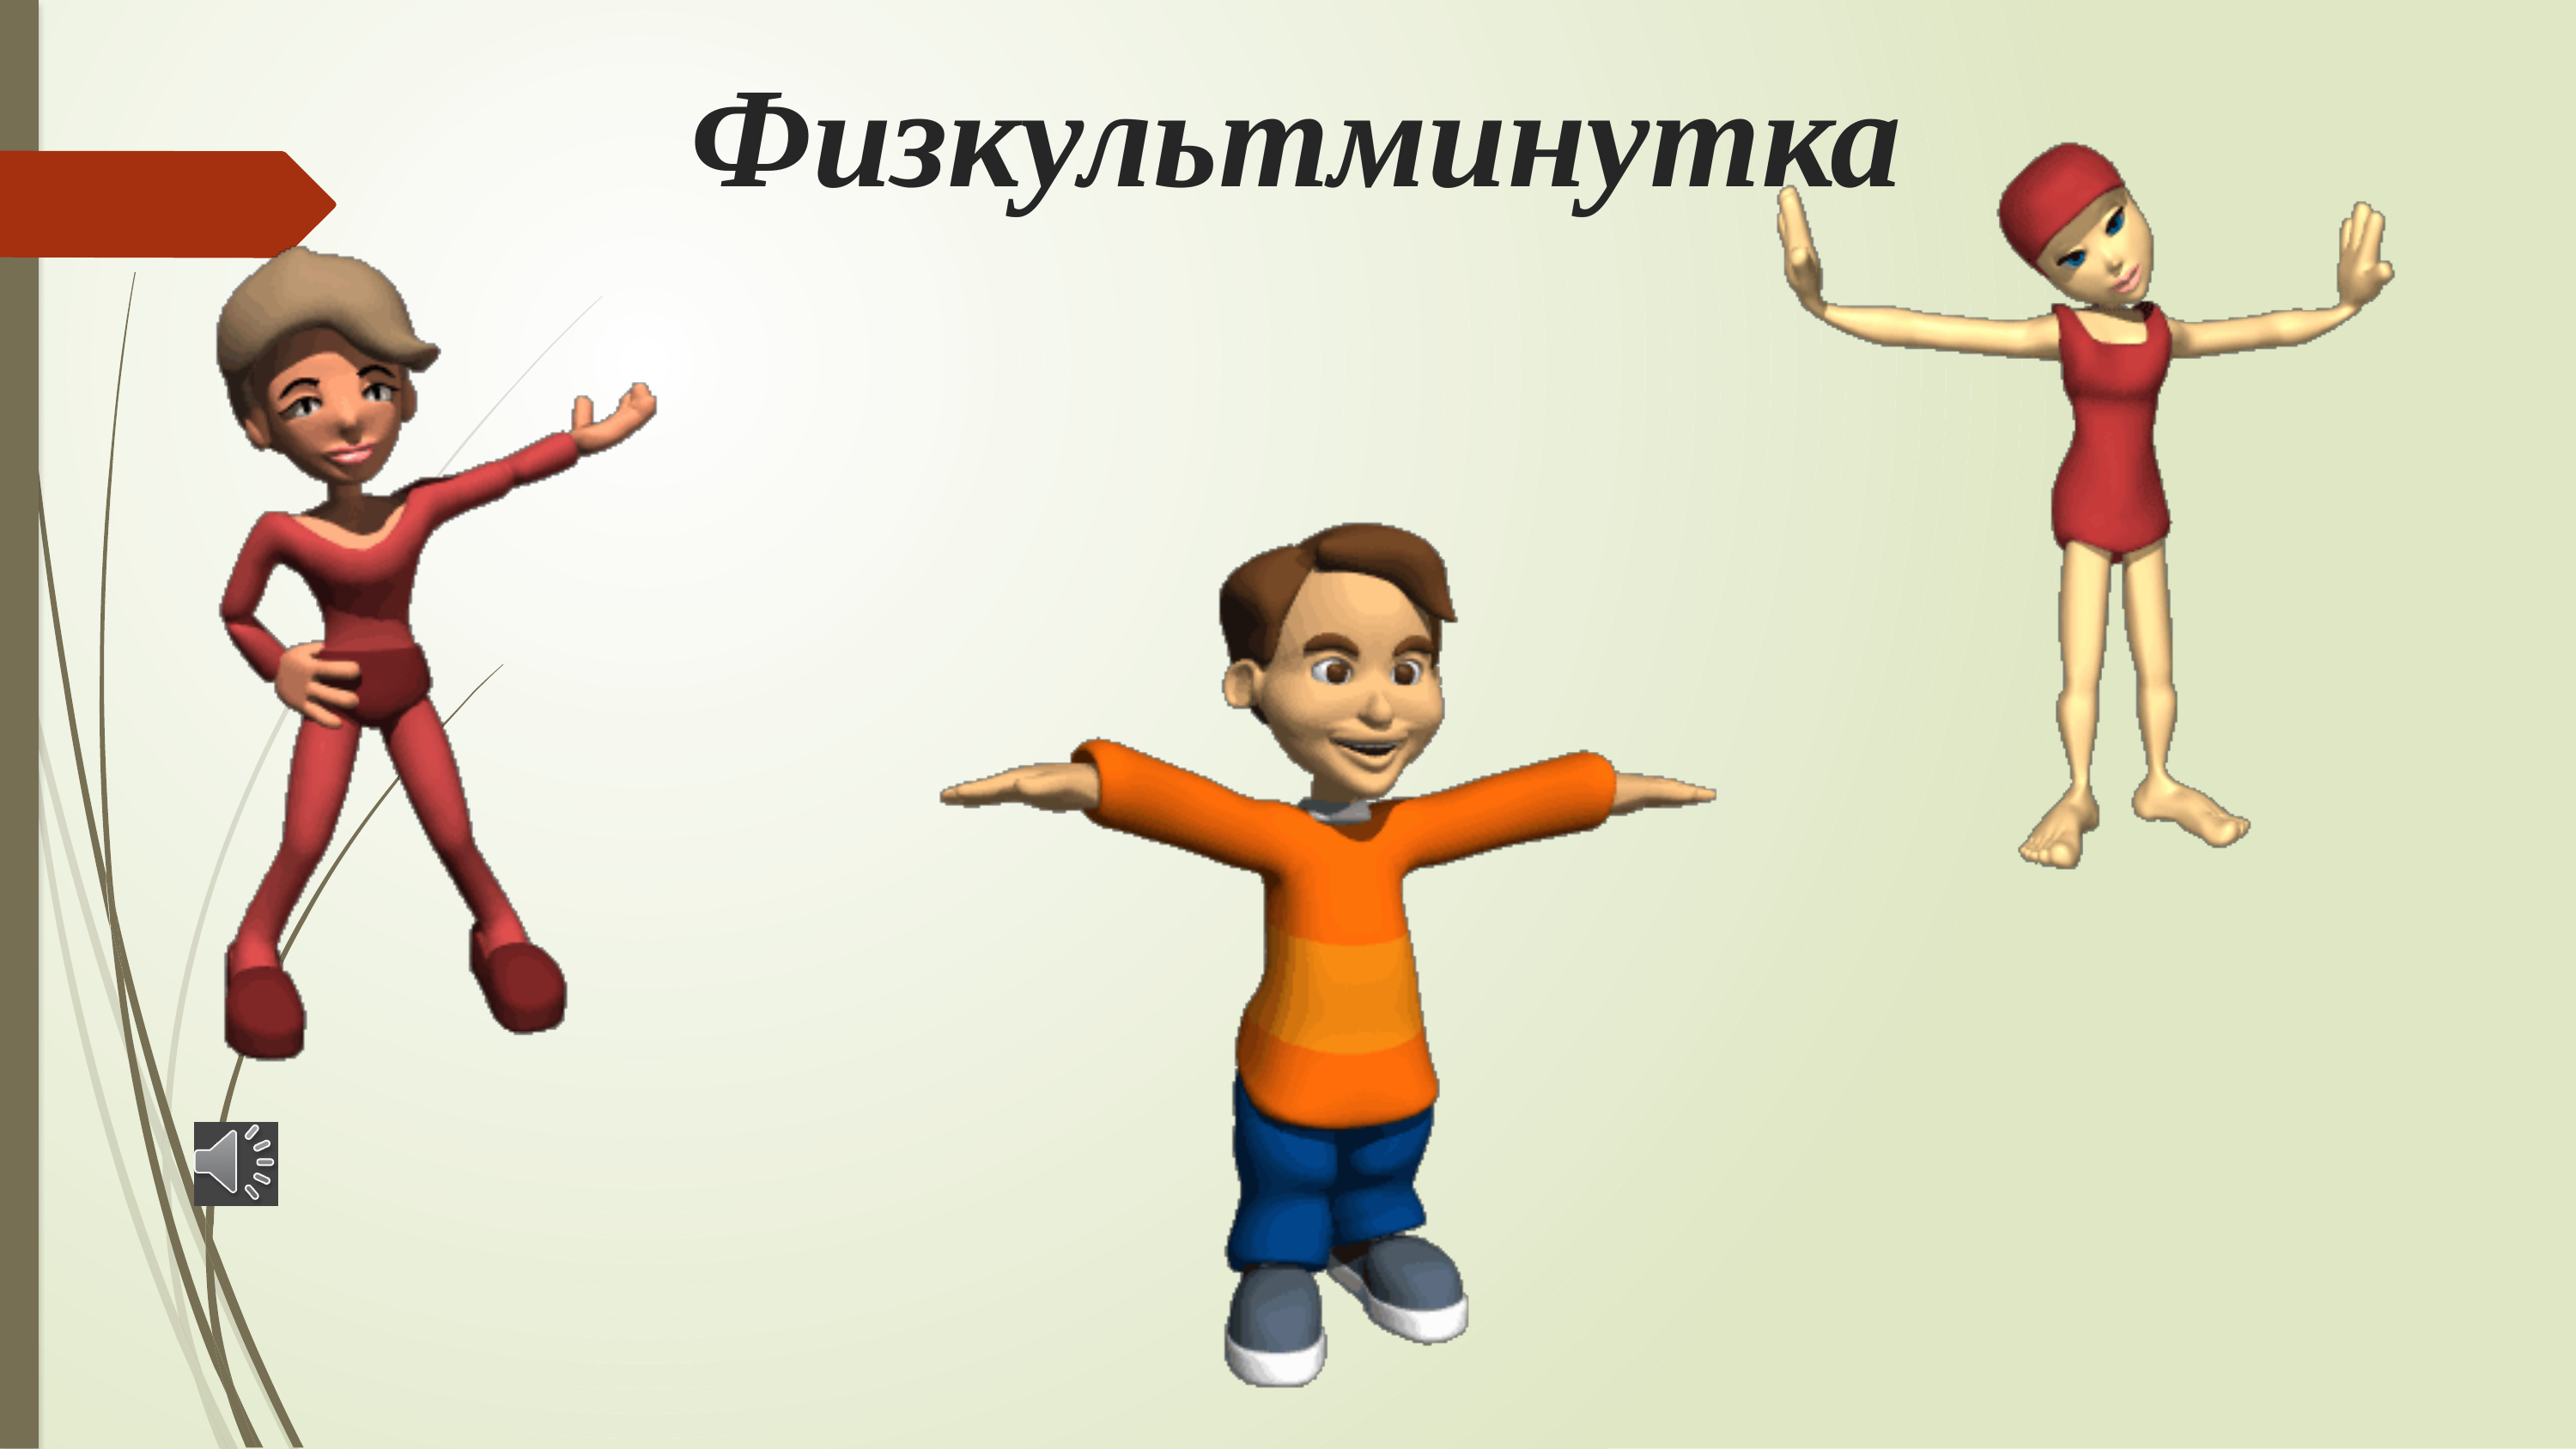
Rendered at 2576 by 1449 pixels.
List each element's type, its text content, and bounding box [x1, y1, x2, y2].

title Физкультминутка [43, 37, 2576, 403]
picture [21, 155, 774, 1076]
picture [1674, 80, 2501, 907]
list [858, 493, 1771, 1406]
picture [192, 1120, 280, 1208]
